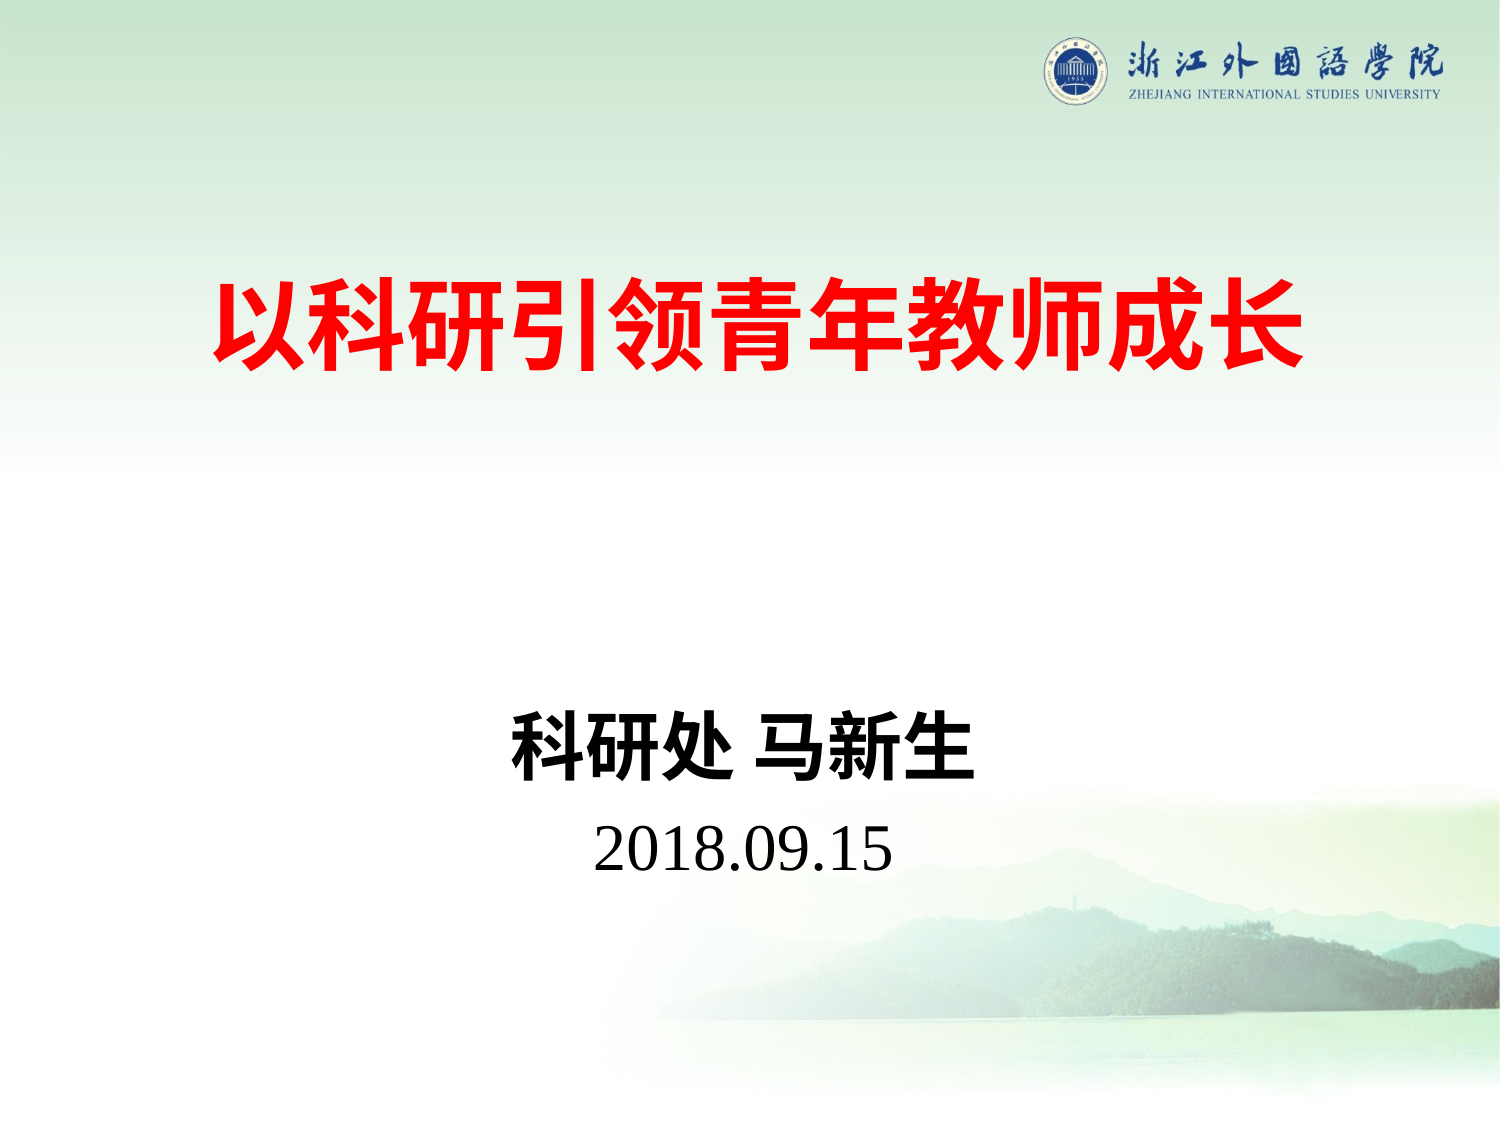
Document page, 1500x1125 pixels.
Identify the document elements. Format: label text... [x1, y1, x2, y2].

title 以科研引领青年教师成长 [135, 267, 1400, 468]
picture [0, 0, 1500, 1125]
subtitle 科研处 马新生 2018.09.15 [265, 692, 1222, 941]
